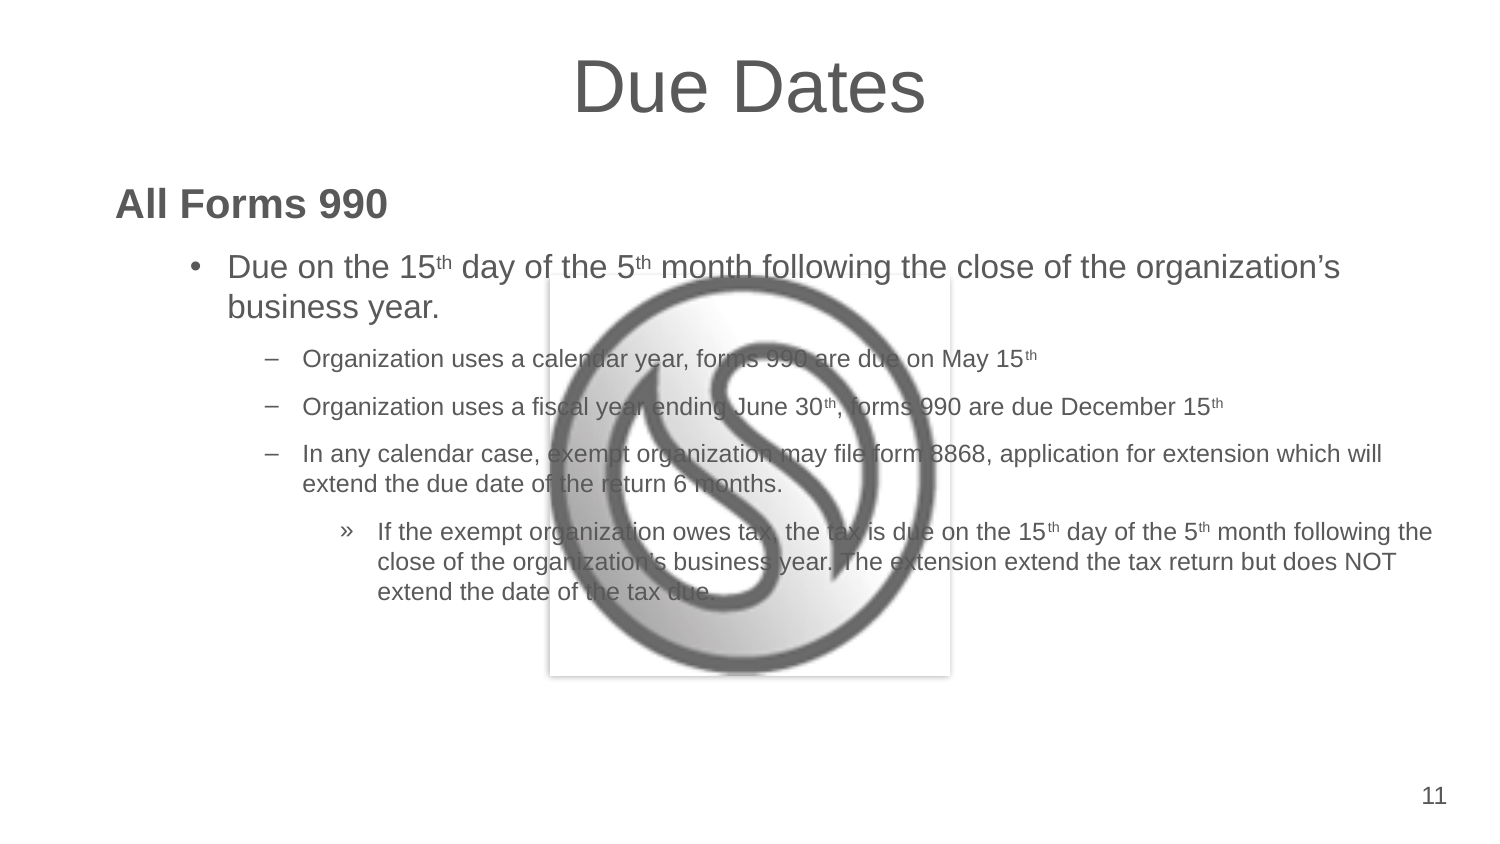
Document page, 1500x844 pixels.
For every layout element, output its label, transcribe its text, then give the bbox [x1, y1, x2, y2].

text_box Due Dates [0, 29, 1500, 135]
text_box All Forms 990 Due on the 15th day of the 5th month following the close of the organization’s business year. Organization uses a calendar year, forms 990 are due on May 15th Organization uses a fiscal year ending June 30th, forms 990 are due December 15th In any calendar case, exempt organization may file form 8868, application for extension which will extend the due date of the return 6 months. If the exempt organization owes tax, the tax is due on the 15th day of the 5th month following the close of the organization’s business year. The extension extend the tax return but does NOT extend the date of the tax due. [24, 168, 1475, 744]
slide_number 11 [1362, 771, 1463, 817]
